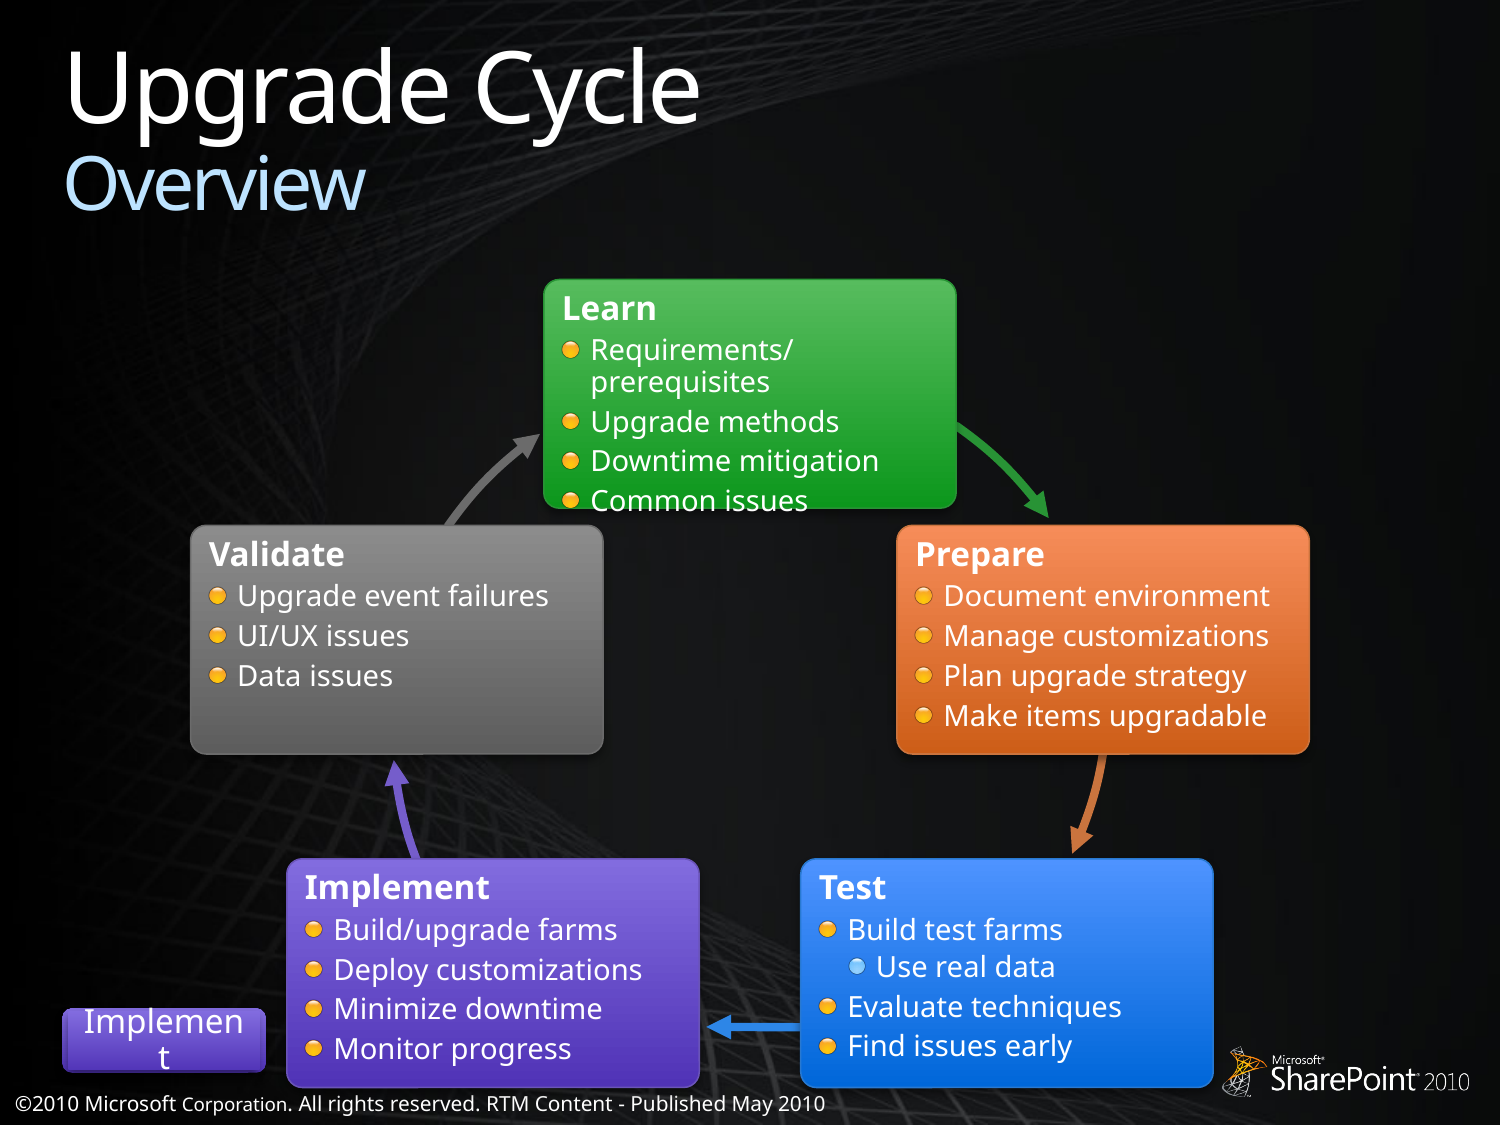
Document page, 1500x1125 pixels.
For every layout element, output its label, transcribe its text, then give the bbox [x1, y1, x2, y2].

picture [0, 0, 1500, 1125]
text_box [190, 279, 1310, 1125]
picture [184, 1099, 190, 1110]
title Upgrade Cycle Overview [62, 37, 1438, 229]
